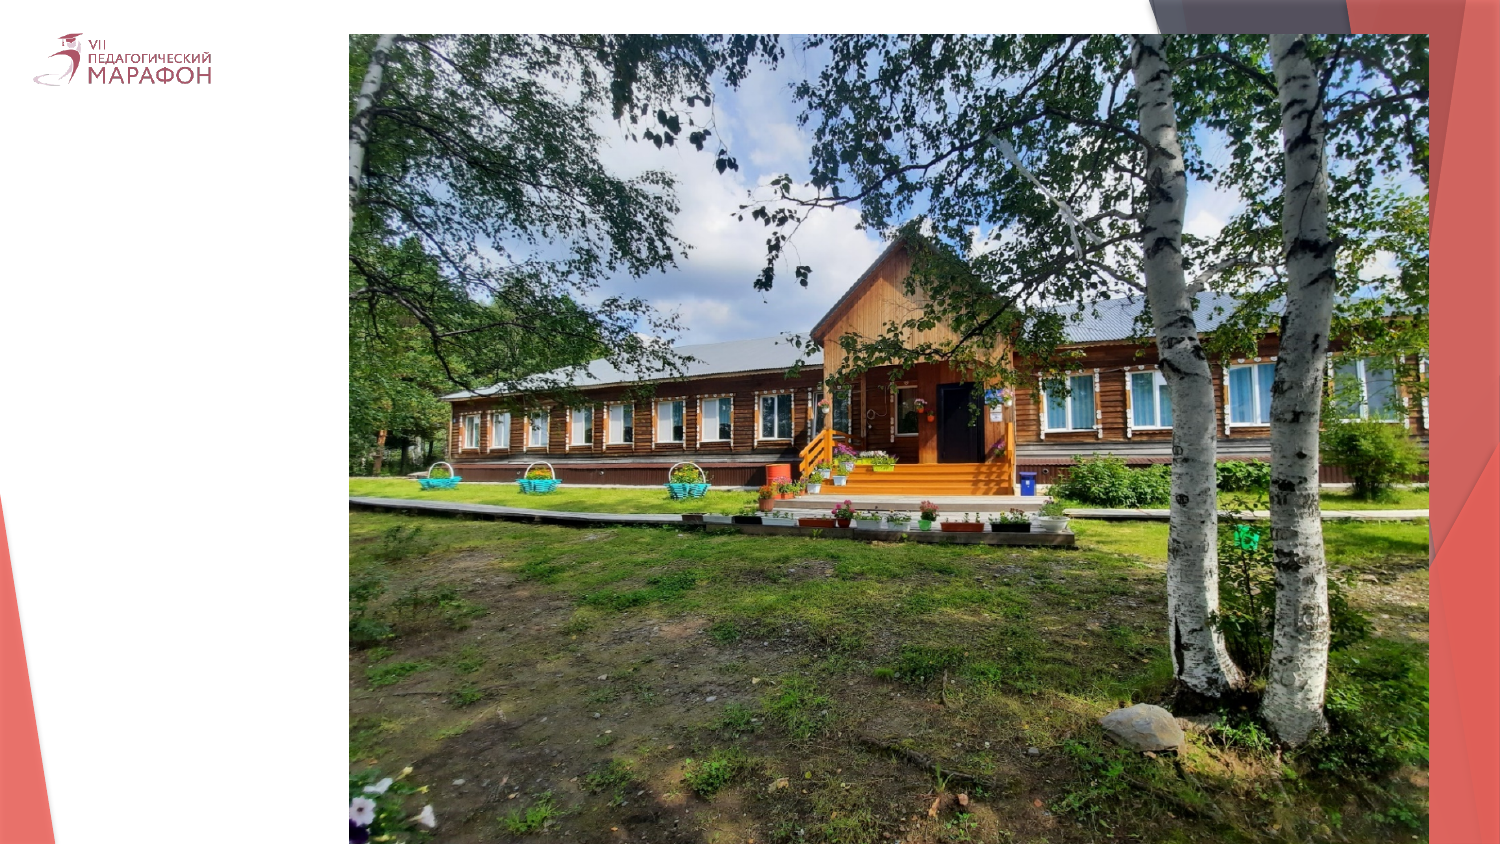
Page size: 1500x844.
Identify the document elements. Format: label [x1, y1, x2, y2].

picture [347, 32, 1430, 844]
picture [0, 0, 243, 119]
